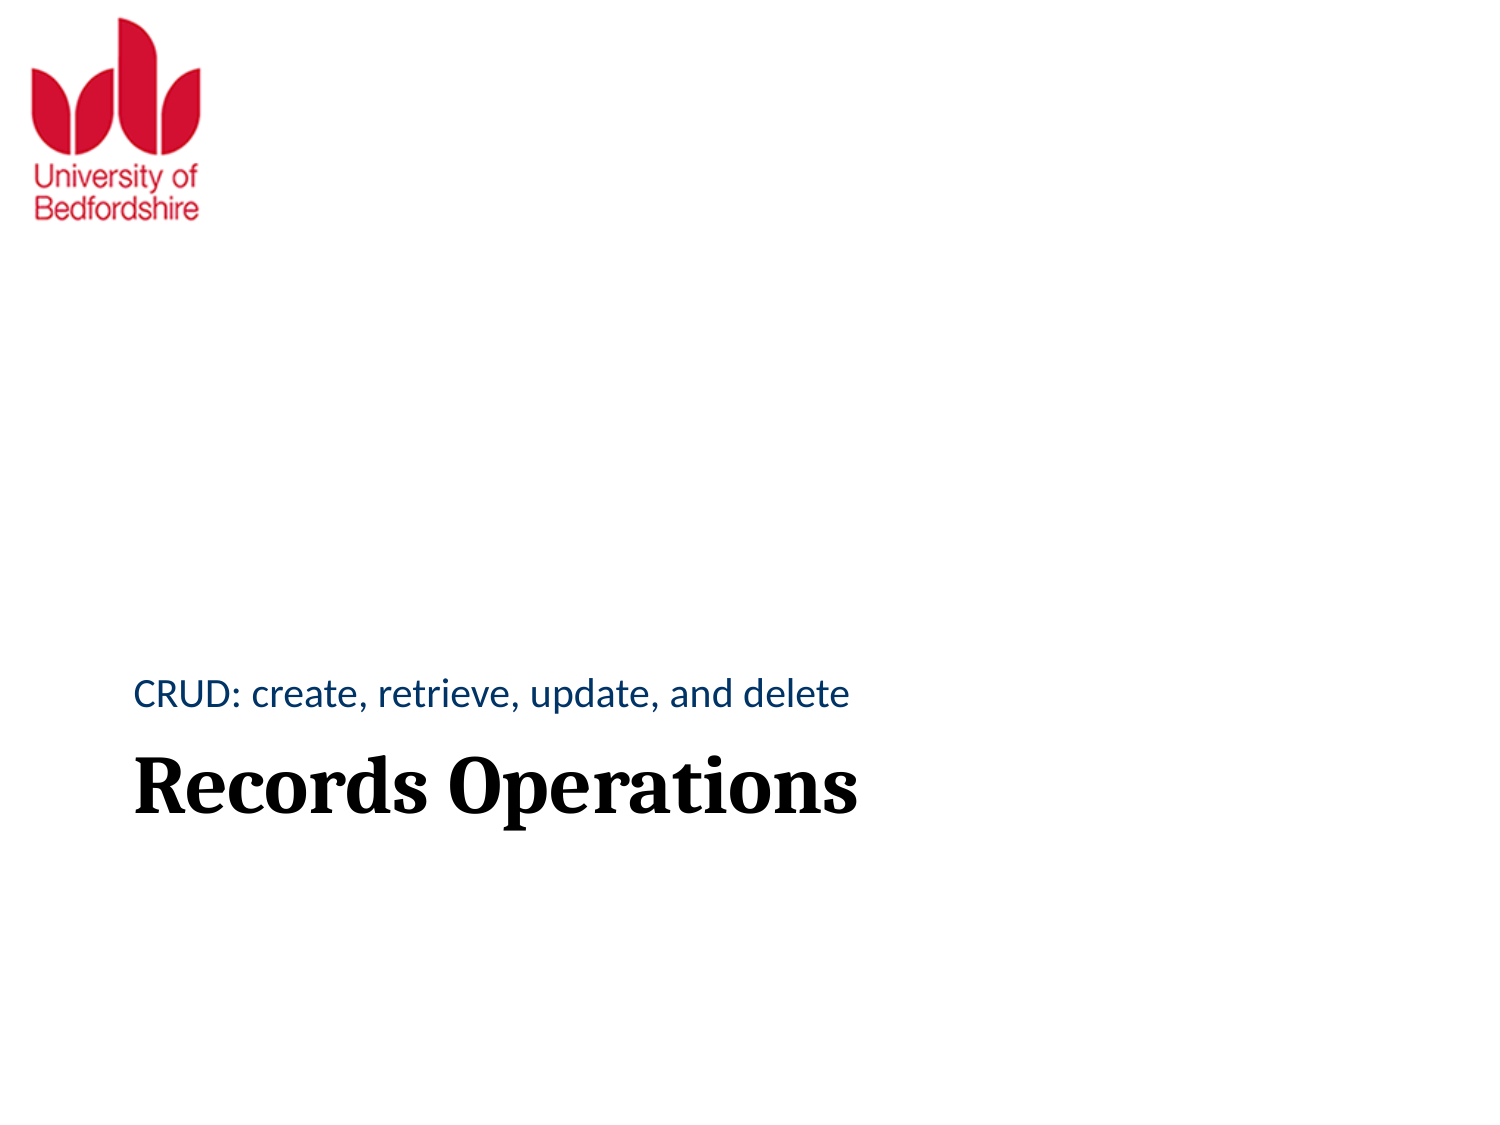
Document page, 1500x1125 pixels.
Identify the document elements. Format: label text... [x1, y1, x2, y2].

picture [0, 0, 237, 236]
title Records Operations [118, 723, 1394, 947]
list CRUD: create, retrieve, update, and delete [118, 476, 1394, 723]
